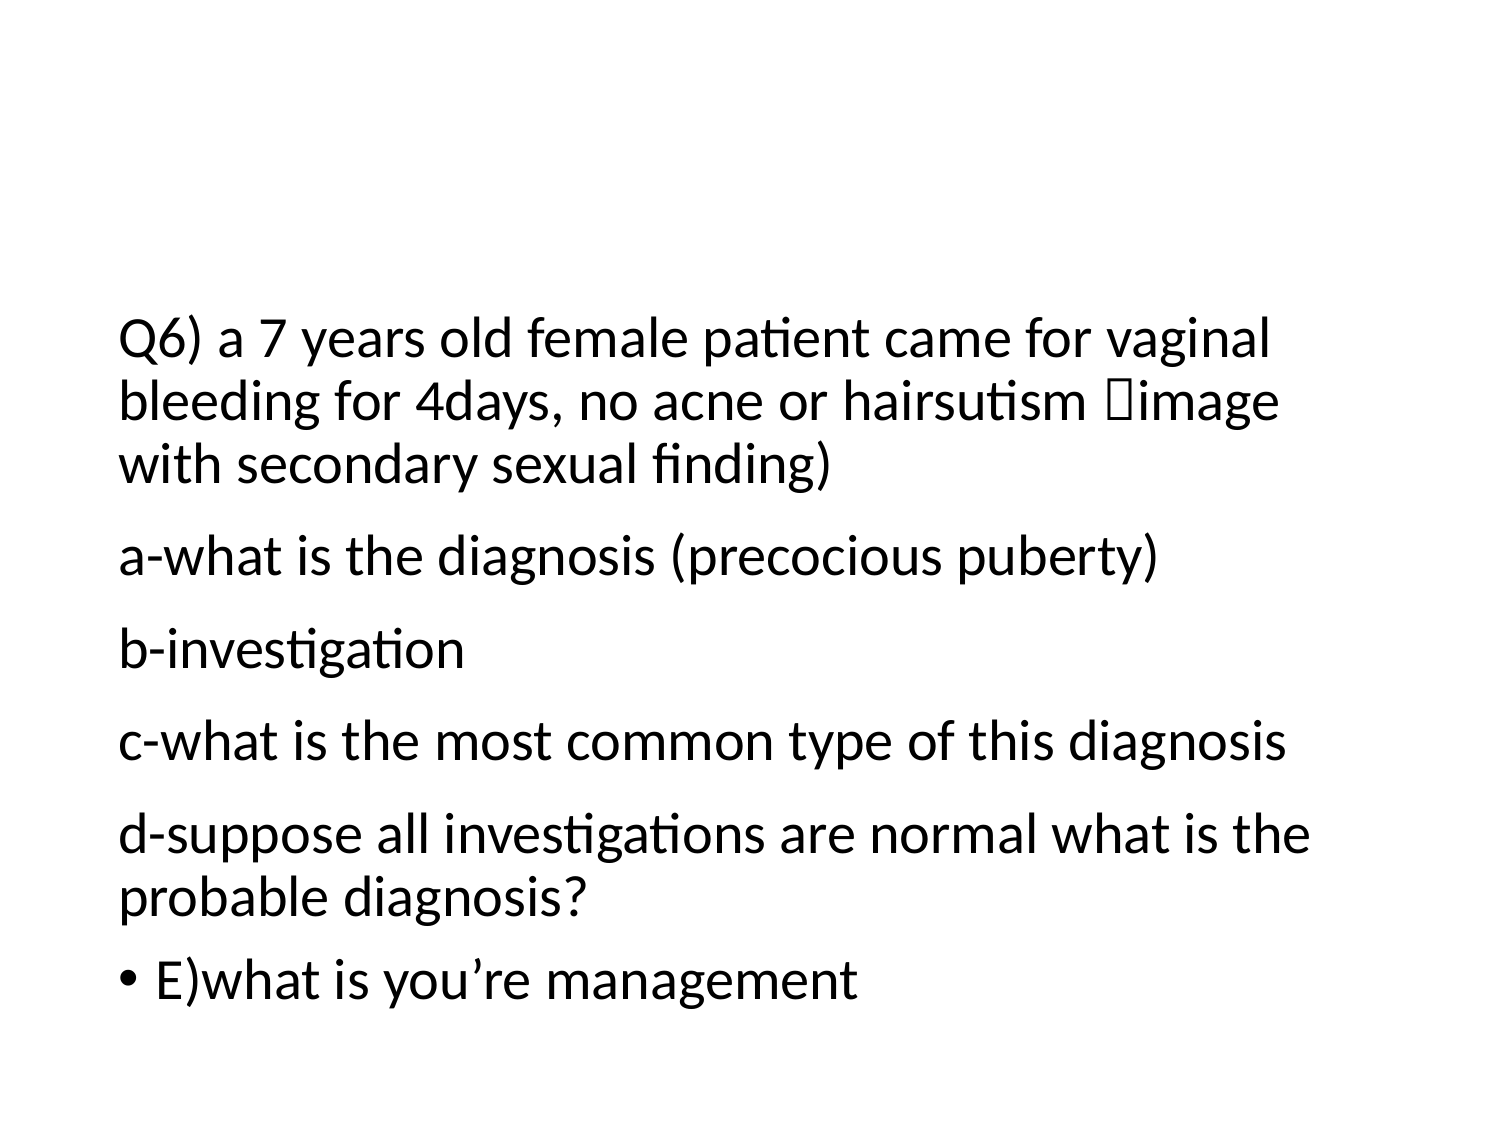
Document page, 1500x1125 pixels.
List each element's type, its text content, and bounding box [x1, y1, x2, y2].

list Q6) a 7 years old female patient came for vaginal bleeding for 4days, no acne or hairsutism image with secondary sexual finding) a-what is the diagnosis (precocious puberty) b-investigation c-what is the most common type of this diagnosis d-suppose all investigations are normal what is the probable diagnosis? E)what is you’re management [103, 299, 1397, 1014]
